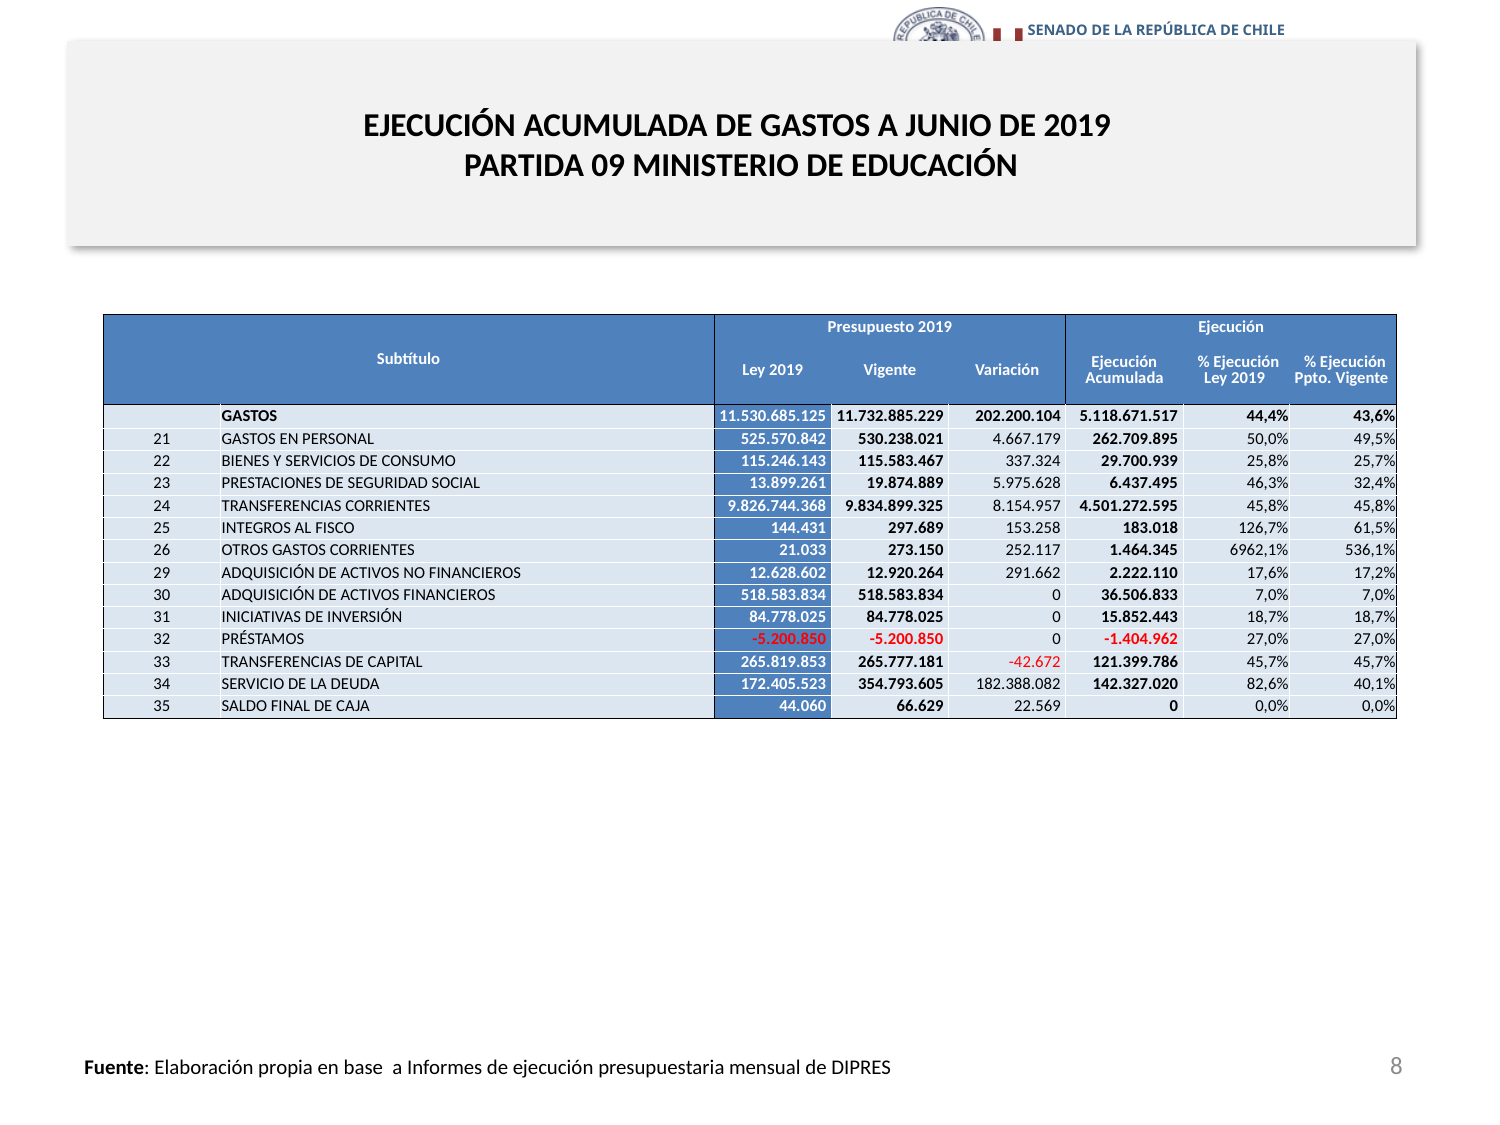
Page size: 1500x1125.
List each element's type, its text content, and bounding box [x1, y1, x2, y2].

table_cell PRÉSTAMOS [221, 629, 714, 651]
table_cell 61,5% [1290, 518, 1396, 539]
table_cell Variación [949, 337, 1065, 404]
table_cell 27,0% [1290, 629, 1396, 651]
table_cell 40,1% [1290, 674, 1396, 695]
table_cell 202.200.104 [949, 405, 1065, 428]
table_cell 6962,1% [1184, 540, 1289, 562]
table_cell ADQUISICIÓN DE ACTIVOS NO FINANCIEROS [221, 563, 714, 584]
table_cell 182.388.082 [949, 674, 1065, 695]
table_cell 0,0% [1290, 696, 1396, 718]
table_cell 84.778.025 [832, 607, 948, 628]
table_cell 45,8% [1290, 496, 1396, 517]
table_cell 13.899.261 [715, 474, 831, 495]
table_cell 6.437.495 [1066, 474, 1183, 495]
table_cell 265.819.853 [715, 652, 831, 673]
table_cell 0,0% [1184, 696, 1289, 718]
table_cell 27,0% [1184, 629, 1289, 651]
table_cell % Ejecución Ppto. Vigente [1290, 337, 1396, 404]
table_cell -5.200.850 [715, 629, 831, 651]
table_cell 29.700.939 [1066, 451, 1183, 473]
table_cell 66.629 [832, 696, 948, 718]
table_cell -1.404.962 [1066, 629, 1183, 651]
table_cell BIENES Y SERVICIOS DE CONSUMO [221, 451, 714, 473]
table_cell GASTOS [221, 405, 714, 428]
table_cell 21.033 [715, 540, 831, 562]
table_cell -5.200.850 [832, 629, 948, 651]
table_cell 183.018 [1066, 518, 1183, 539]
table_header Presupuesto 2019 [715, 315, 1065, 337]
table_cell 0 [949, 585, 1065, 606]
table_cell 23 [104, 474, 220, 495]
table_cell 4.667.179 [949, 429, 1065, 450]
table_cell 0 [949, 629, 1065, 651]
table_cell 22.569 [949, 696, 1065, 718]
table_cell 12.920.264 [832, 563, 948, 584]
table_cell TRANSFERENCIAS CORRIENTES [221, 496, 714, 517]
table_cell 121.399.786 [1066, 652, 1183, 673]
table_cell 9.834.899.325 [832, 496, 948, 517]
table_cell 172.405.523 [715, 674, 831, 695]
table_cell 265.777.181 [832, 652, 948, 673]
table_cell 18,7% [1184, 607, 1289, 628]
table_cell 252.117 [949, 540, 1065, 562]
table_cell 24 [104, 496, 220, 517]
table_cell 144.431 [715, 518, 831, 539]
table_cell 29 [104, 563, 220, 584]
table_cell 525.570.842 [715, 429, 831, 450]
table_cell -42.672 [949, 652, 1065, 673]
table_cell 273.150 [832, 540, 948, 562]
table_cell 25 [104, 518, 220, 539]
table_cell 82,6% [1184, 674, 1289, 695]
table_cell 31 [104, 607, 220, 628]
table_cell ADQUISICIÓN DE ACTIVOS FINANCIEROS [221, 585, 714, 606]
table_cell 1.464.345 [1066, 540, 1183, 562]
table_cell 2.222.110 [1066, 563, 1183, 584]
table_cell 5.975.628 [949, 474, 1065, 495]
table_cell OTROS GASTOS CORRIENTES [221, 540, 714, 562]
table_cell 7,0% [1290, 585, 1396, 606]
table_cell SERVICIO DE LA DEUDA [221, 674, 714, 695]
table_cell 354.793.605 [832, 674, 948, 695]
table_cell 35 [104, 696, 220, 718]
table_cell 11.530.685.125 [715, 405, 831, 428]
table_cell 337.324 [949, 451, 1065, 473]
table_cell 12.628.602 [715, 563, 831, 584]
table_cell 518.583.834 [715, 585, 831, 606]
table_cell 17,6% [1184, 563, 1289, 584]
table_cell 530.238.021 [832, 429, 948, 450]
title EJECUCIÓN ACUMULADA DE GASTOS A JUNIO DE 2019 PARTIDA 09 MINISTERIO DE EDUCACIÓN [67, 41, 1415, 246]
table_cell 45,7% [1184, 652, 1289, 673]
table_cell 0 [949, 607, 1065, 628]
table_cell [104, 405, 220, 428]
table_cell 22 [104, 451, 220, 473]
table_cell 153.258 [949, 518, 1065, 539]
table_cell 11.732.885.229 [832, 405, 948, 428]
table_cell 7,0% [1184, 585, 1289, 606]
table_cell 49,5% [1290, 429, 1396, 450]
table_cell INICIATIVAS DE INVERSIÓN [221, 607, 714, 628]
table_cell 32 [104, 629, 220, 651]
table_cell 32,4% [1290, 474, 1396, 495]
table_cell 26 [104, 540, 220, 562]
table_cell 45,7% [1290, 652, 1396, 673]
table_cell 45,8% [1184, 496, 1289, 517]
table_cell 15.852.443 [1066, 607, 1183, 628]
table_cell 17,2% [1290, 563, 1396, 584]
table_cell 33 [104, 652, 220, 673]
table_cell 291.662 [949, 563, 1065, 584]
table_cell 4.501.272.595 [1066, 496, 1183, 517]
table_cell 142.327.020 [1066, 674, 1183, 695]
table_cell 9.826.744.368 [715, 496, 831, 517]
table_header Ejecución [1066, 315, 1396, 337]
table_cell Vigente [831, 337, 949, 404]
table_cell 84.778.025 [715, 607, 831, 628]
table_cell 19.874.889 [832, 474, 948, 495]
table_cell 5.118.671.517 [1066, 405, 1183, 428]
table_cell 262.709.895 [1066, 429, 1183, 450]
table_cell 8.154.957 [949, 496, 1065, 517]
table_cell 126,7% [1184, 518, 1289, 539]
slide_number 8 [1067, 1035, 1418, 1095]
table_cell SALDO FINAL DE CAJA [221, 696, 714, 718]
table_cell 44,4% [1184, 405, 1289, 428]
table_cell 21 [104, 429, 220, 450]
table_cell TRANSFERENCIAS DE CAPITAL [221, 652, 714, 673]
table_cell 25,7% [1290, 451, 1396, 473]
table_cell 30 [104, 585, 220, 606]
table_cell GASTOS EN PERSONAL [221, 429, 714, 450]
table_cell Ley 2019 [715, 337, 831, 404]
table_cell PRESTACIONES DE SEGURIDAD SOCIAL [221, 474, 714, 495]
table_cell 36.506.833 [1066, 585, 1183, 606]
table_cell 34 [104, 674, 220, 695]
table_cell 518.583.834 [832, 585, 948, 606]
table_cell 46,3% [1184, 474, 1289, 495]
table_cell 18,7% [1290, 607, 1396, 628]
text_box en miles de pesos 2019 [63, 196, 72, 256]
table_cell 43,6% [1290, 405, 1396, 428]
table_cell 50,0% [1184, 429, 1289, 450]
picture [893, 7, 987, 41]
table_cell INTEGROS AL FISCO [221, 518, 714, 539]
table_cell 0 [1066, 696, 1183, 718]
table_cell 536,1% [1290, 540, 1396, 562]
table_cell 297.689 [832, 518, 948, 539]
table_header Subtítulo [104, 315, 714, 404]
table_cell 115.246.143 [715, 451, 831, 473]
table_cell 115.583.467 [832, 451, 948, 473]
table_cell % Ejecución Ley 2019 [1183, 337, 1290, 404]
table_cell Ejecución Acumulada [1066, 337, 1183, 404]
table_cell 44.060 [715, 696, 831, 718]
table_cell 25,8% [1184, 451, 1289, 473]
